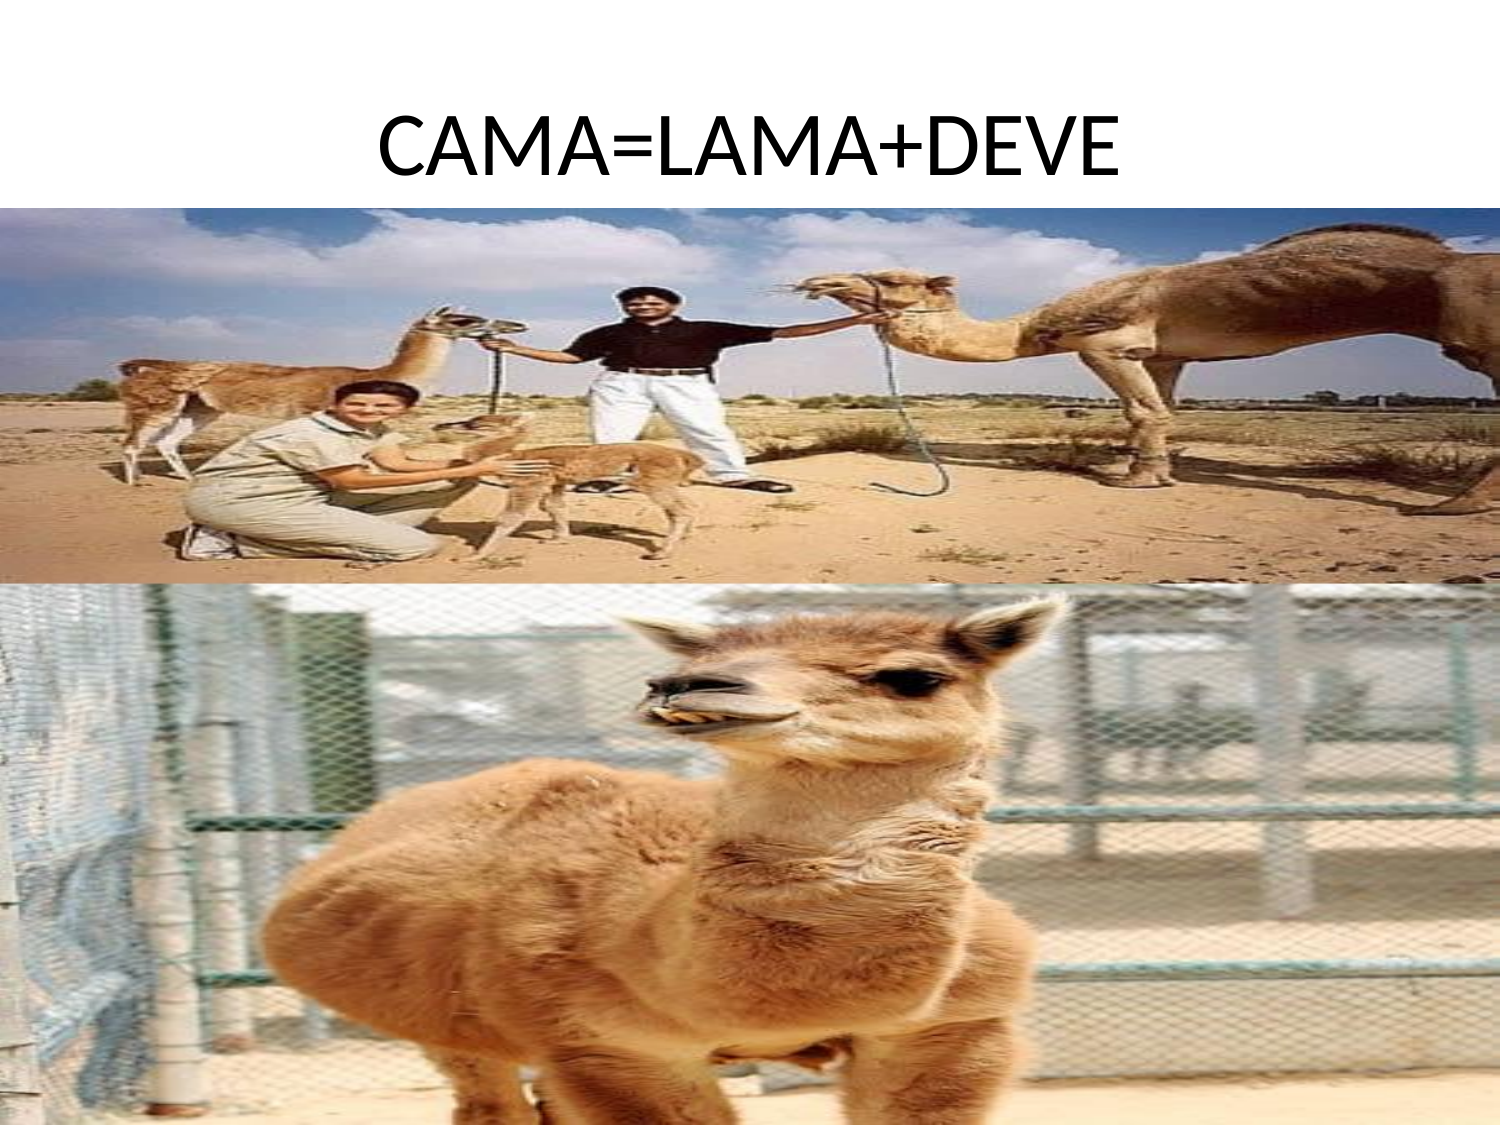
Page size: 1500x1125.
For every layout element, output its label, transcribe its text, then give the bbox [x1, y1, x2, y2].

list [0, 207, 1500, 1125]
title CAMA=LAMA+DEVE [75, 45, 1425, 206]
